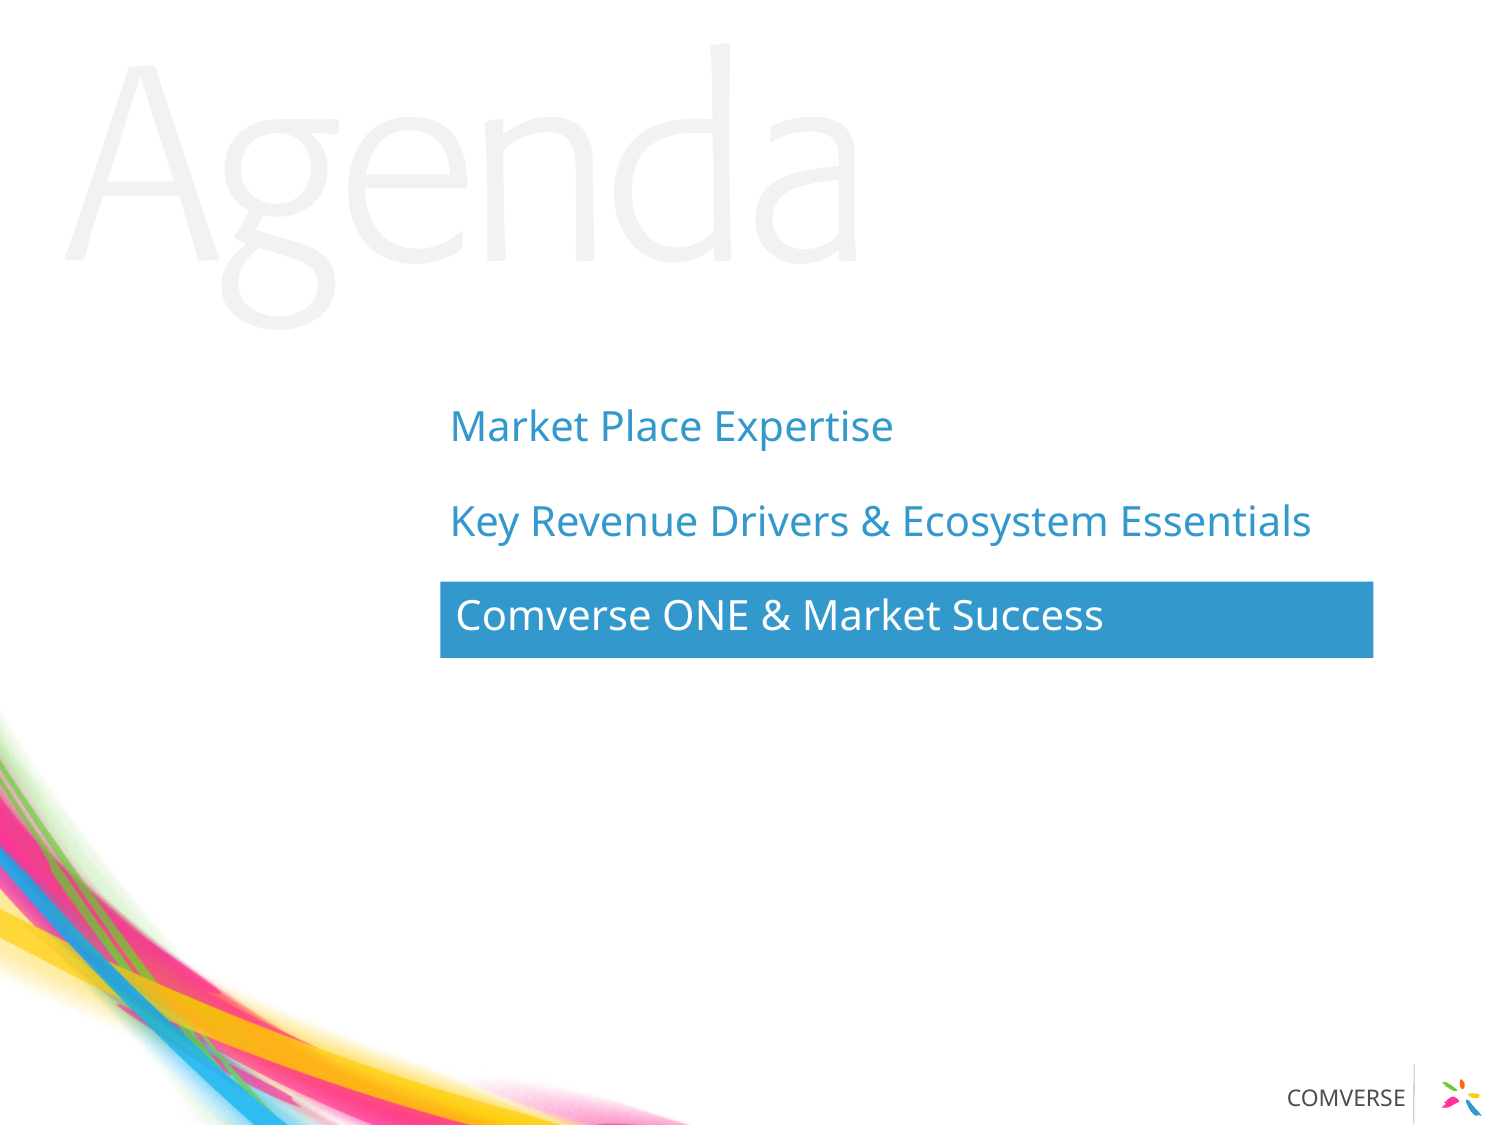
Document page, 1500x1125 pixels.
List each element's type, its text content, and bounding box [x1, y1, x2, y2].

picture [0, 0, 1500, 1125]
list Market Place Expertise [434, 392, 1368, 469]
list Comverse ONE & Market Success [440, 581, 1374, 658]
list Key Revenue Drivers & Ecosystem Essentials [434, 486, 1368, 564]
